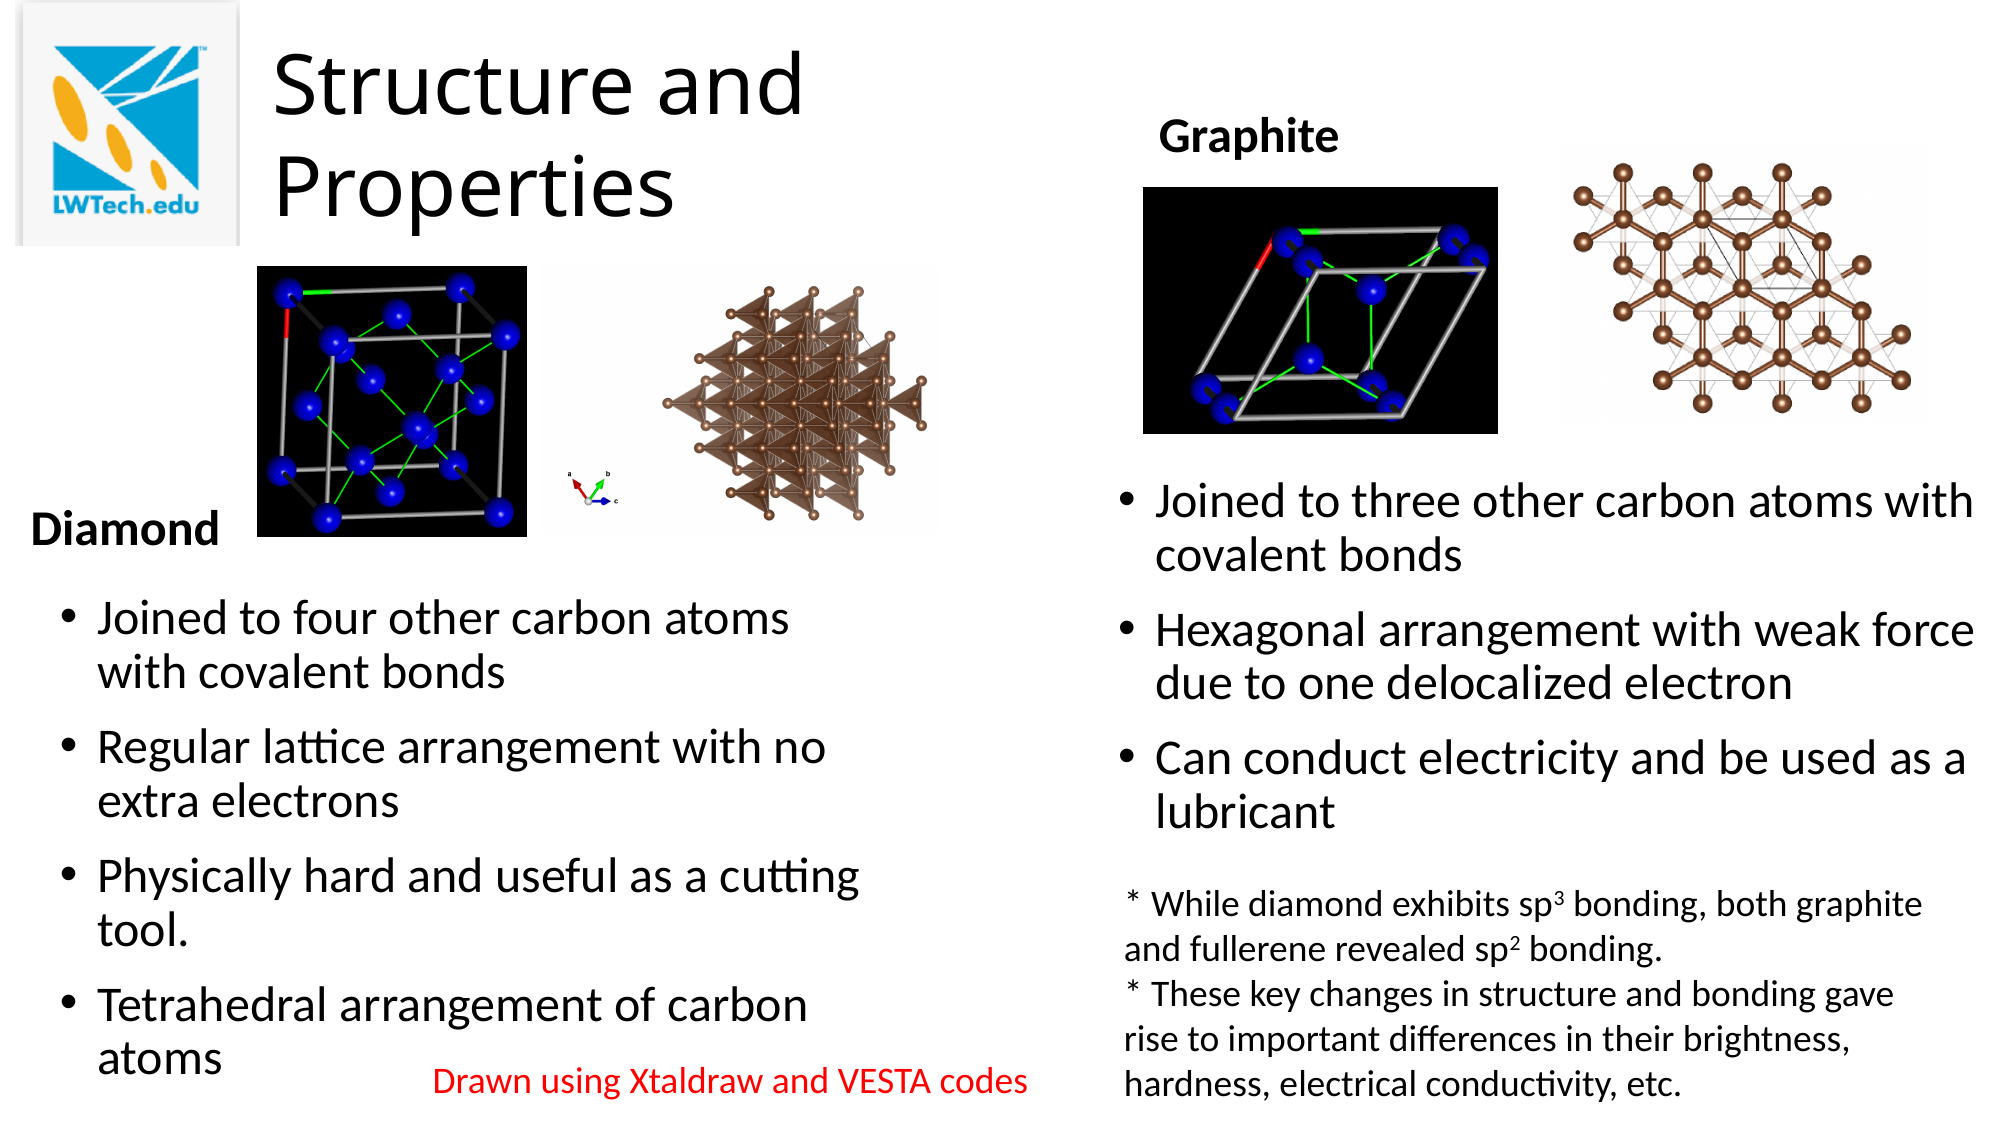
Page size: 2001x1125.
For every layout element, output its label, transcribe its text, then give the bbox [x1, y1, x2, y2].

picture [256, 266, 527, 537]
list Diamond [15, 428, 862, 564]
title Structure and Properties [257, 24, 878, 246]
text_box Joined to three other carbon atoms with covalent bonds Hexagonal arrangement with weak force due to one delocalized electron Can conduct electricity and be used as a lubricant [1103, 466, 1994, 887]
list Joined to four other carbon atoms with covalent bonds Regular lattice arrangement with no extra electrons Physically hard and useful as a cutting tool. Tetrahedral arrangement of carbon atoms [44, 583, 891, 1125]
text_box * While diamond exhibits sp3 bonding, both graphite and fullerene revealed sp2 bonding. * These key changes in structure and bonding gave rise to important differences in their brightness, hardness, electrical conductivity, etc. [1108, 871, 1956, 1125]
text_box Drawn using Xtaldraw and VESTA codes [417, 1048, 1092, 1109]
picture [540, 265, 938, 534]
picture [1556, 139, 1930, 423]
list Graphite [1143, 35, 1468, 171]
picture [1143, 187, 1498, 434]
picture [15, 0, 240, 246]
